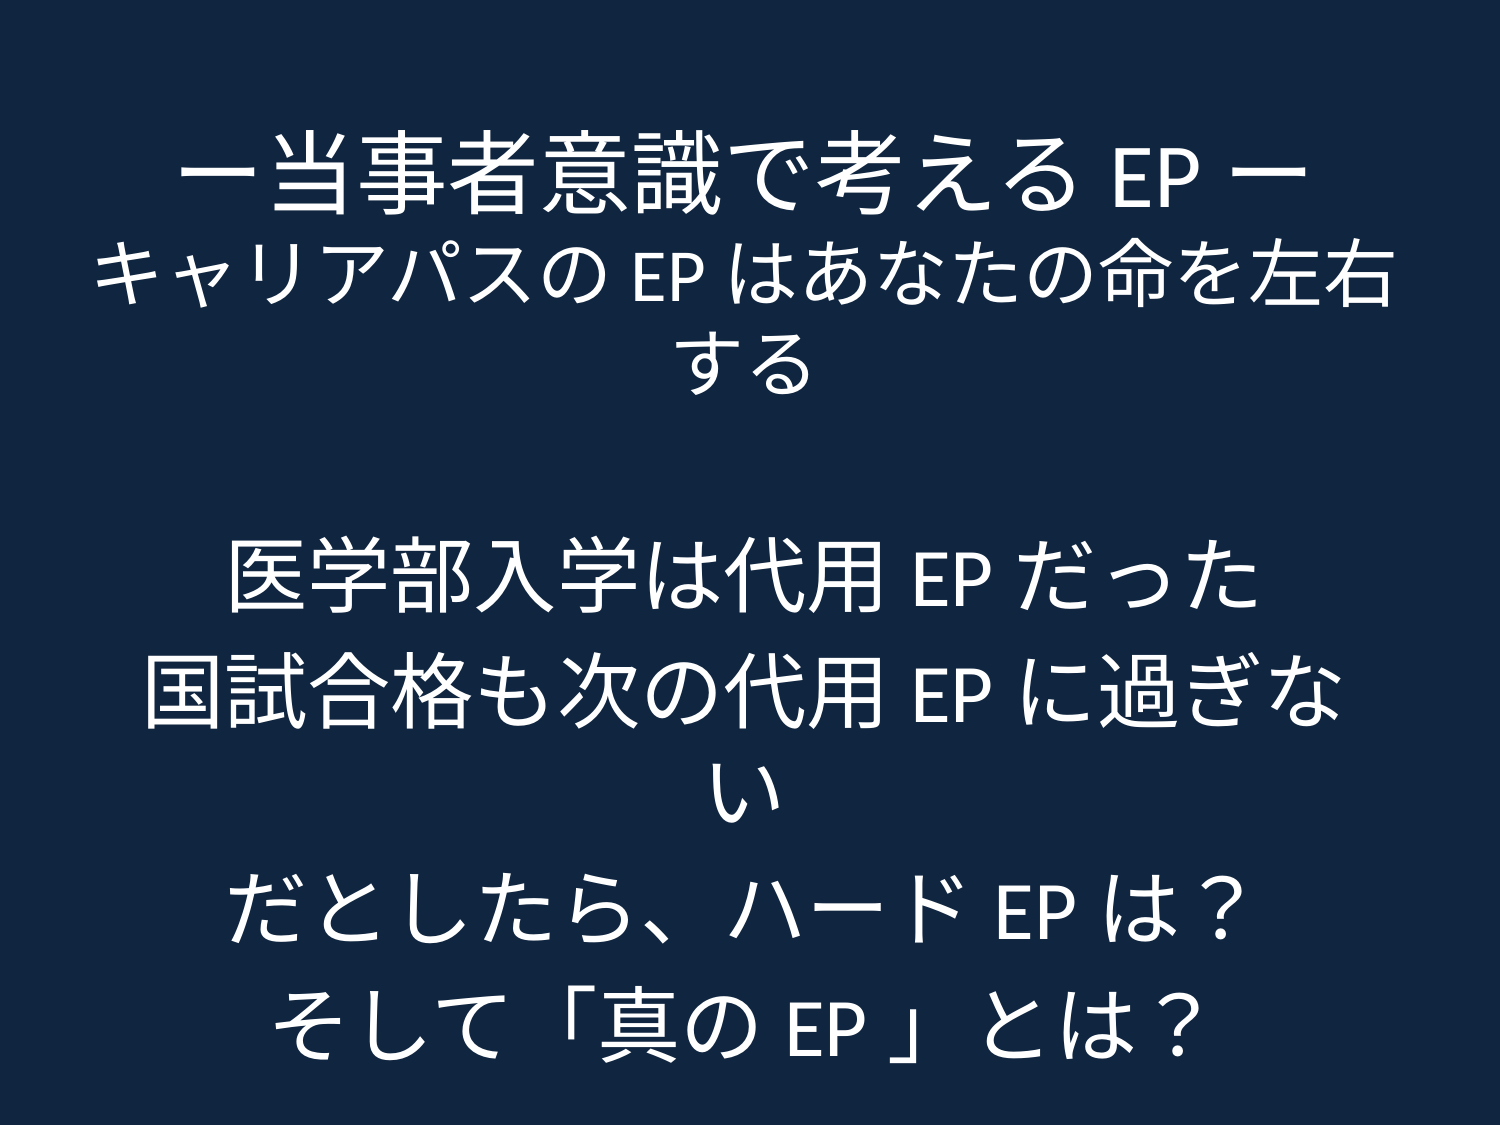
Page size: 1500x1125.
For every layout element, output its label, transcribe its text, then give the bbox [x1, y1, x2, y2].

title ー当事者意識で考えるEPー キャリアパスのEPはあなたの命を左右する [41, 78, 1447, 445]
subtitle 医学部入学は代用EPだった 国試合格も次の代用EPに過ぎない だとしたら、ハードEPは？ そして「真のEP」とは？ [88, 515, 1400, 1012]
